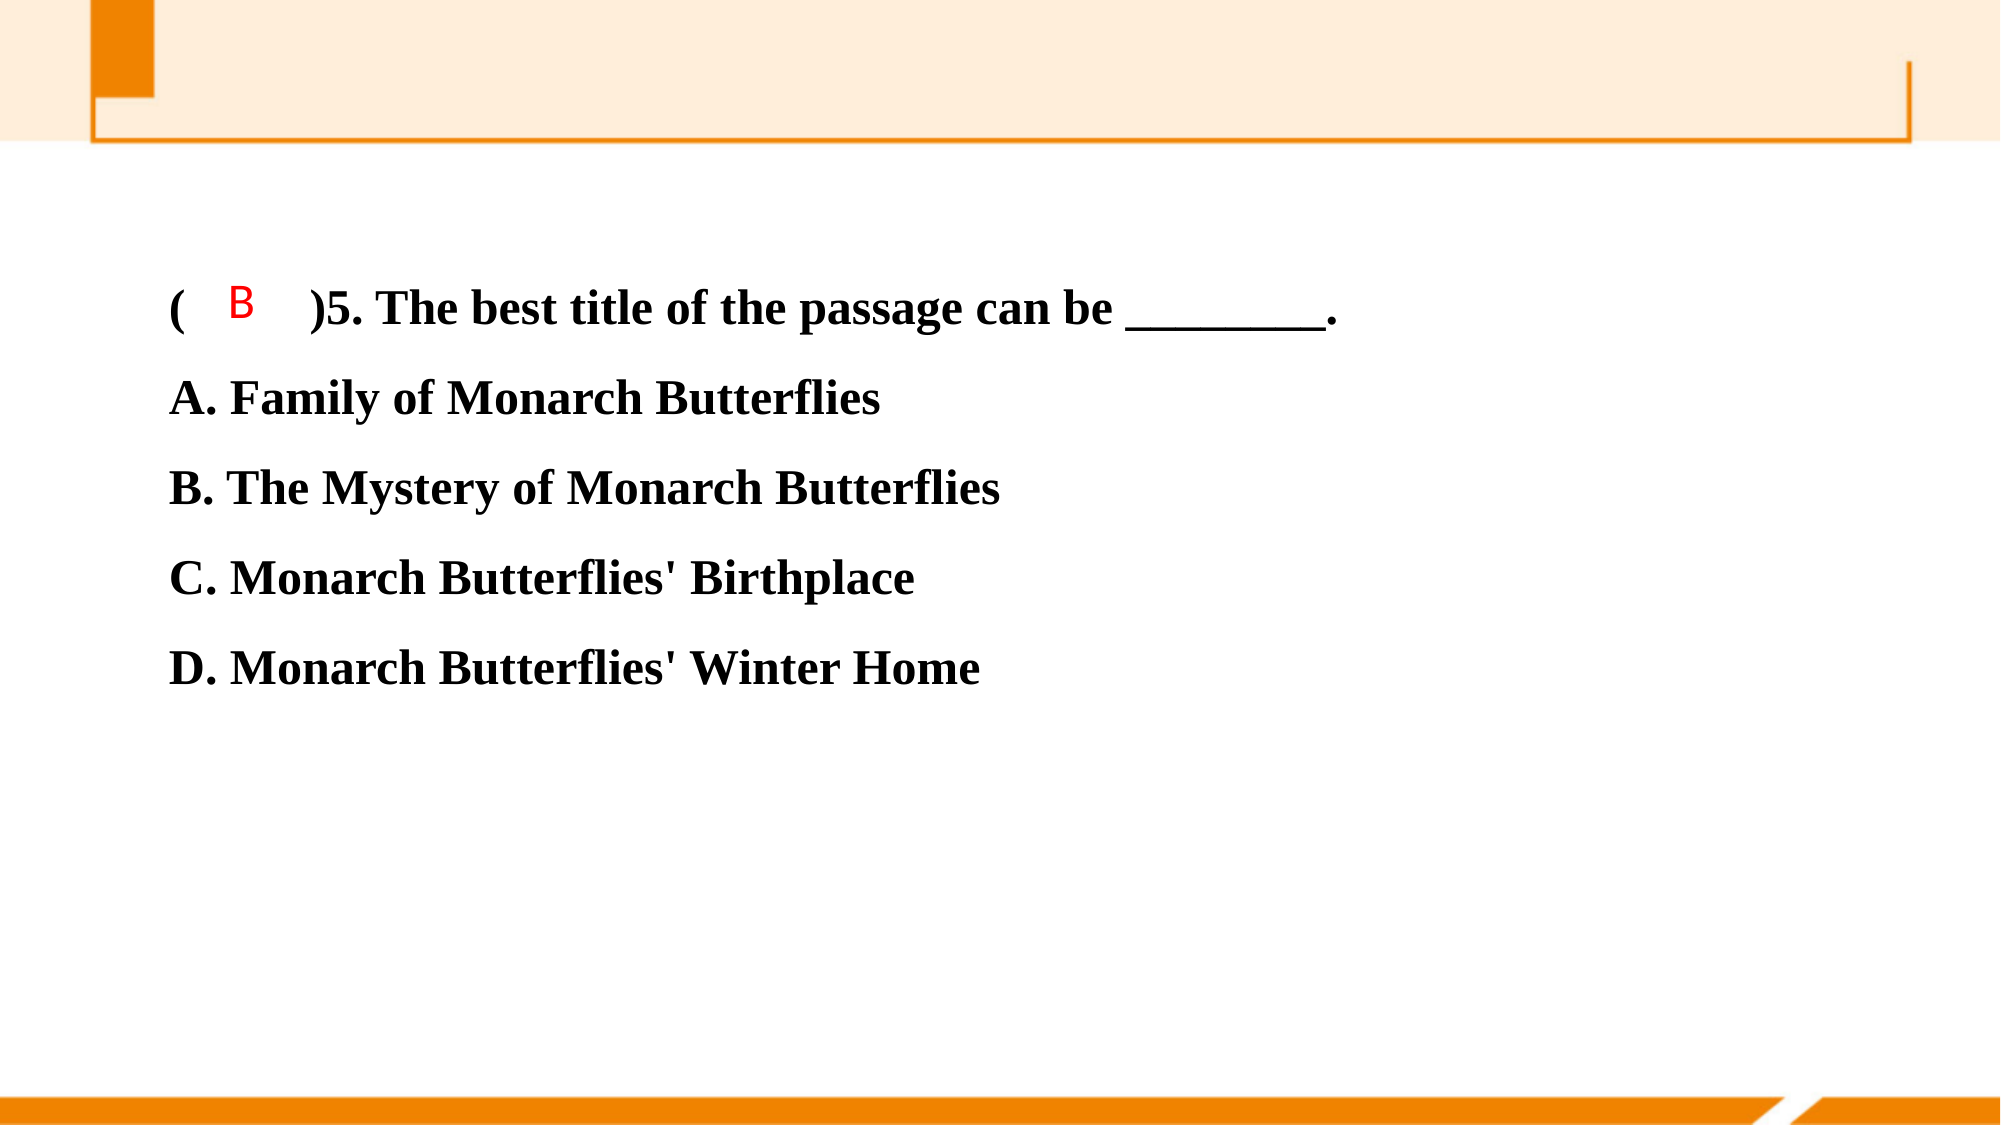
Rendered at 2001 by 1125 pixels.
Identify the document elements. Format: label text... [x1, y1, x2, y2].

text_box ( )5. The best title of the passage can be ________. A. Family of Monarch Butterflies B. The Mystery of Monarch Butterflies C. Monarch Butterflies' Birthplace D. Monarch Butterflies' Winter Home [154, 236, 1895, 702]
picture [0, 0, 2001, 1125]
text_box B [213, 261, 271, 336]
